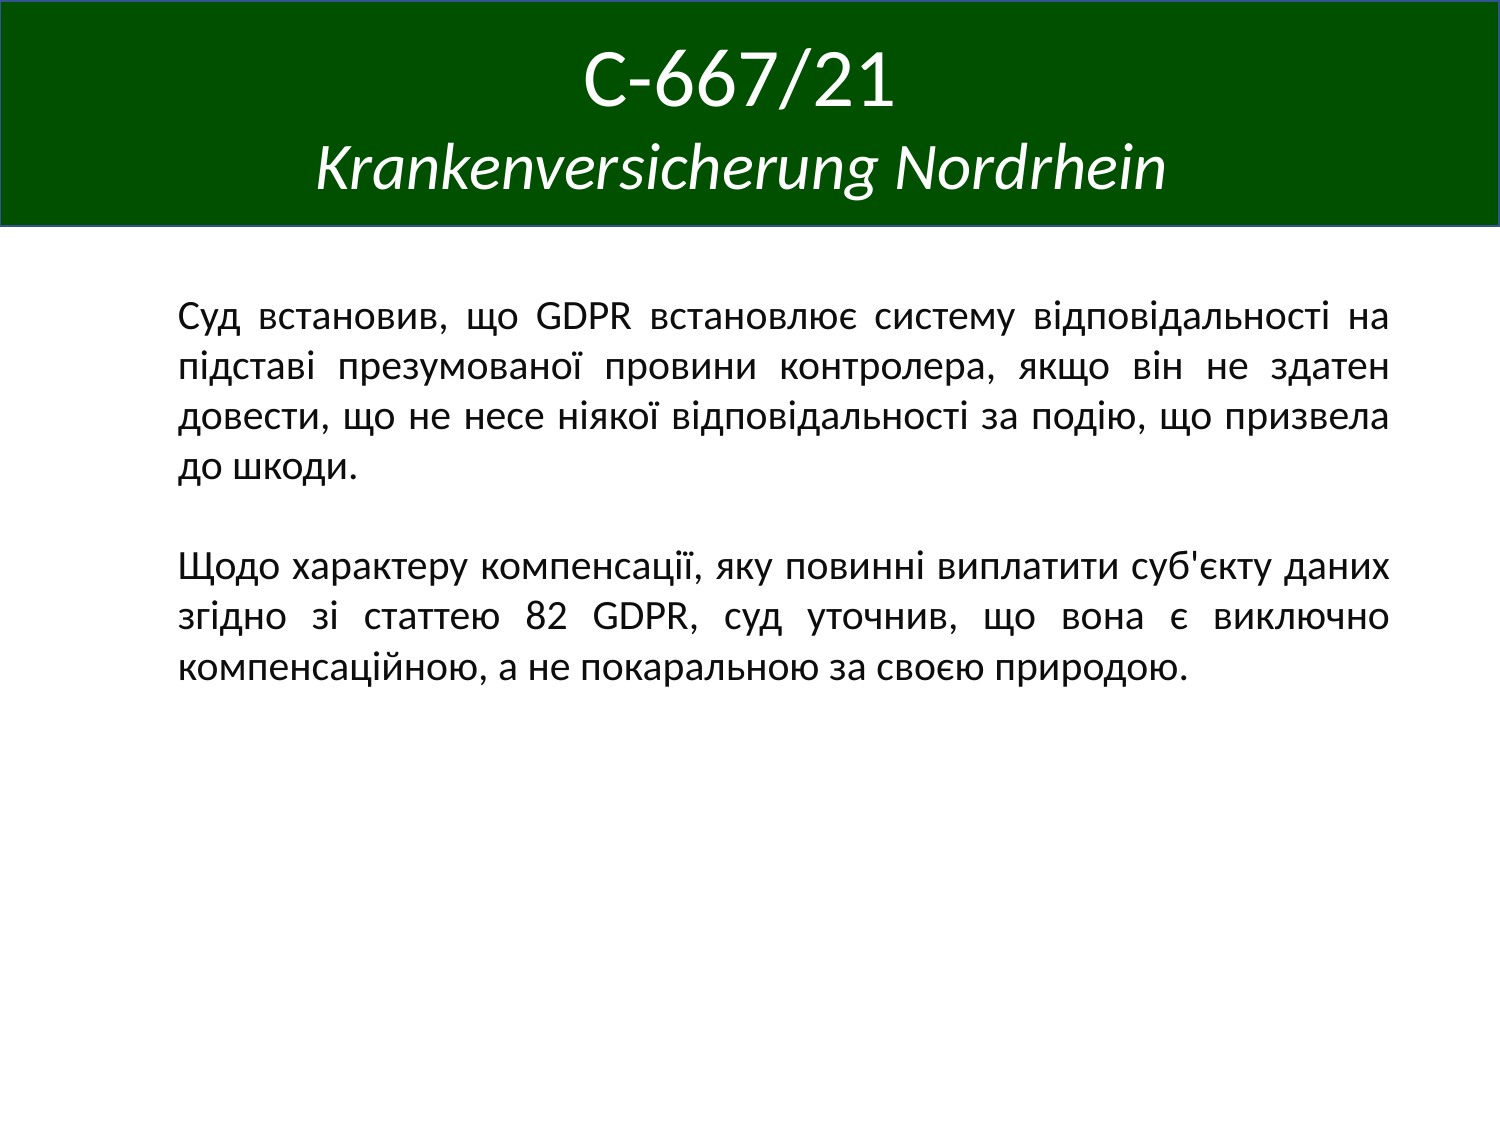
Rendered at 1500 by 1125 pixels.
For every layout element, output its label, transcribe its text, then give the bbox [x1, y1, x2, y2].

text_box Суд встановив, що GDPR встановлює систему відповідальності на підставі презумованої провини контролера, якщо він не здатен довести, що не несе ніякої відповідальності за подію, що призвела до шкоди. Щодо характеру компенсації, яку повинні виплатити суб'єкту даних згідно зі статтею 82 GDPR, суд уточнив, що вона є виключно компенсаційною, а не покаральною за своєю природою. [162, 280, 1406, 696]
list [126, 301, 1434, 999]
text_box C-667/21 Krankenversicherung Nordrhein [0, 0, 1500, 227]
